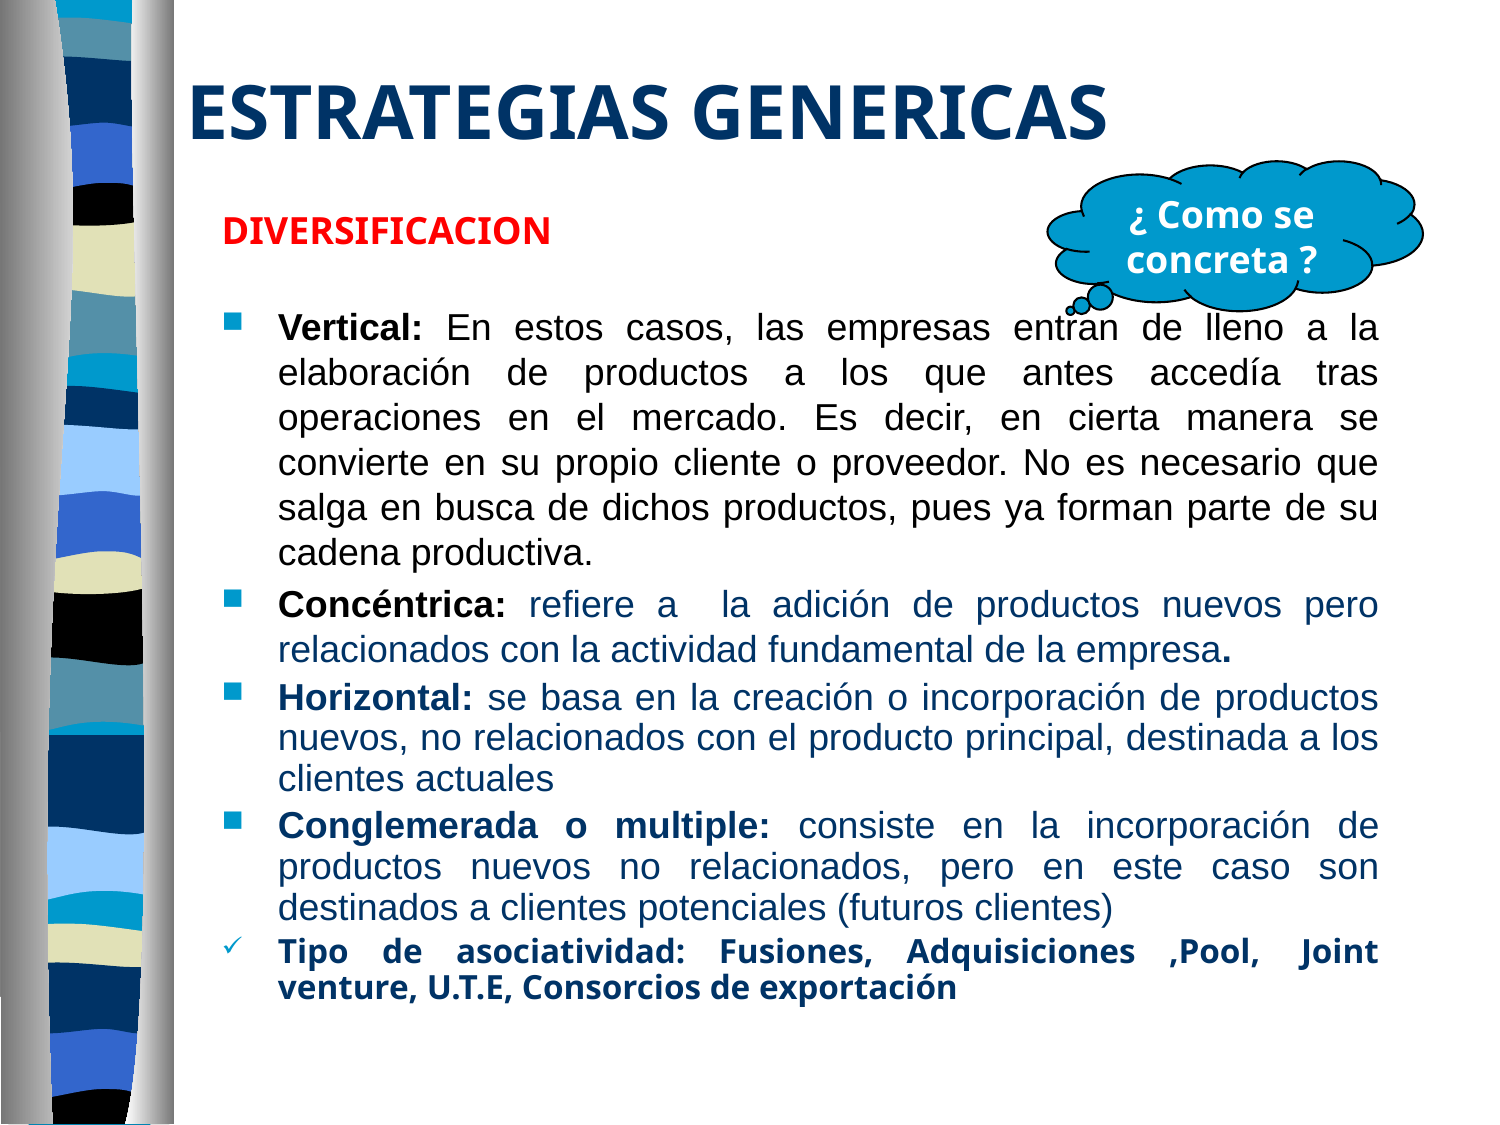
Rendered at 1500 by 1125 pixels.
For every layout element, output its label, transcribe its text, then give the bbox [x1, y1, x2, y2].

title ESTRATEGIAS GENERICAS [170, 34, 1447, 185]
text_box [0, 947, 1500, 1078]
text_box ¿ Como se concreta ? [1047, 161, 1423, 315]
list DIVERSIFICACION Vertical: En estos casos, las empresas entran de lleno a la elaboración de productos a los que antes accedía tras operaciones en el mercado. Es decir, en cierta manera se convierte en su propio cliente o proveedor. No es necesario que salga en busca de dichos productos, pues ya forman parte de su cadena productiva. Concéntrica: refiere a la adición de productos nuevos pero relacionados con la actividad fundamental de la empresa. Horizontal: se basa en la creación o incorporación de productos nuevos, no relacionados con el producto principal, destinada a los clientes actuales Conglemerada o multiple: consiste en la incorporación de productos nuevos no relacionados, pero en este caso son destinados a clientes potenciales (futuros clientes) Tipo de asociatividad: Fusiones, Adquisiciones ,Pool, Joint venture, U.T.E, Consorcios de exportación [206, 161, 1395, 887]
